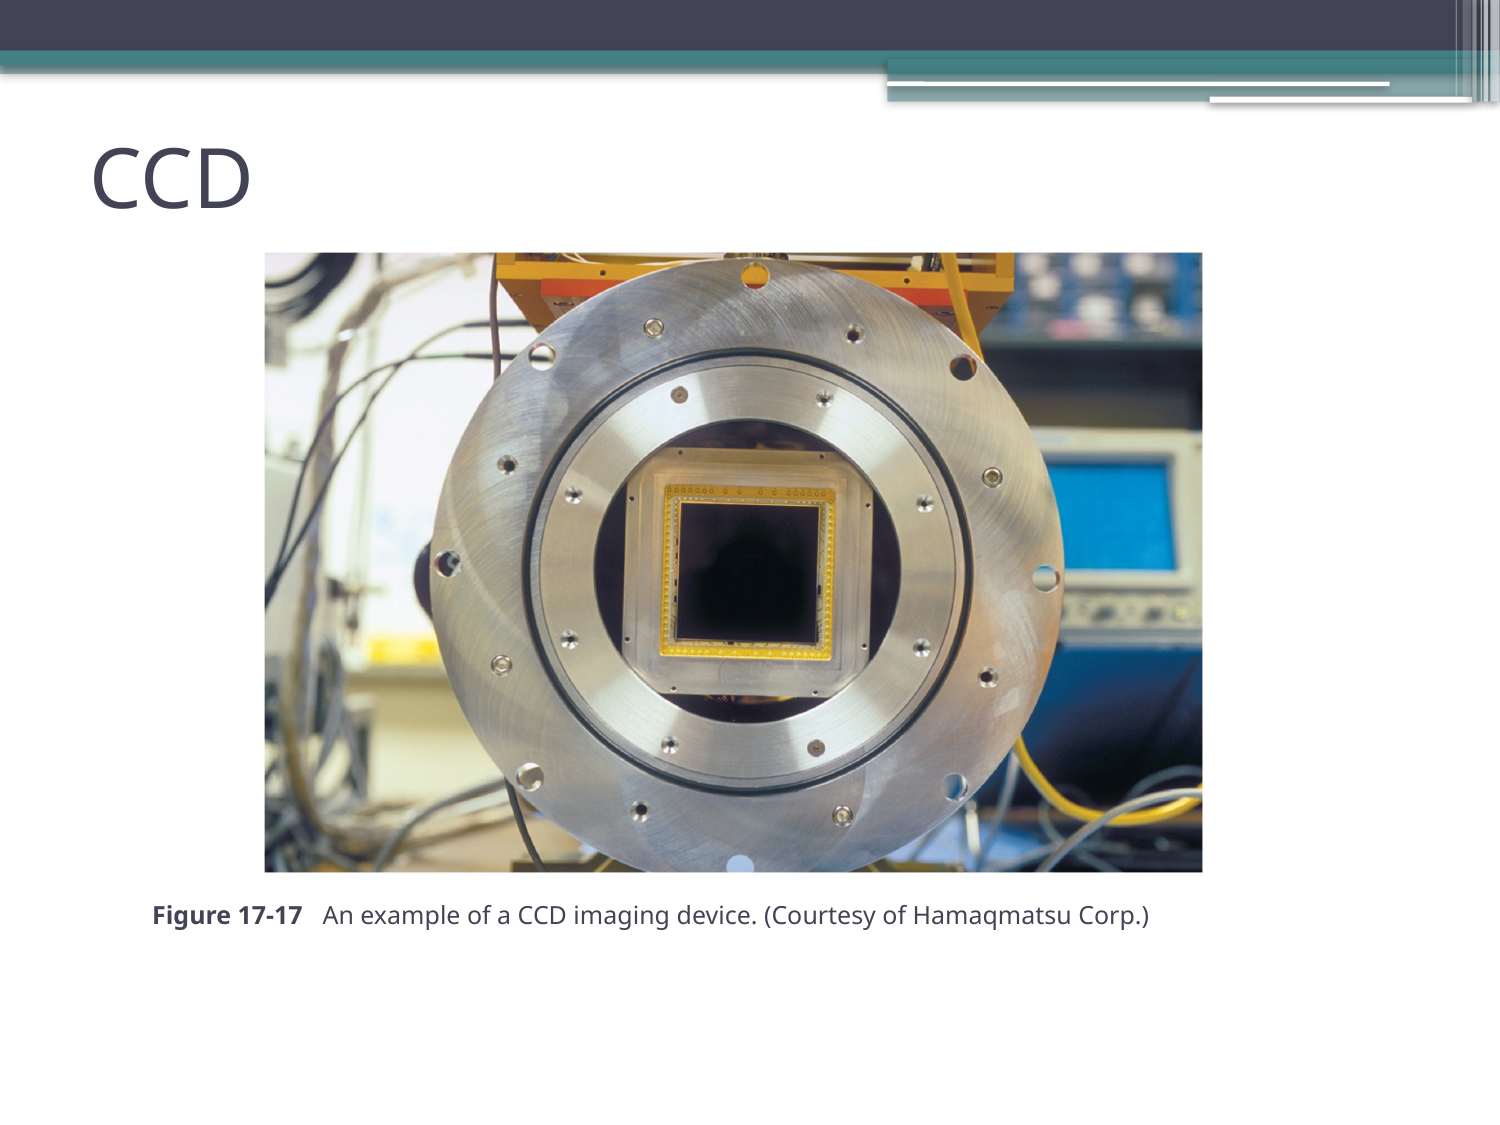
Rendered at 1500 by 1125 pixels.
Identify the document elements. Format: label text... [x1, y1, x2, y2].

title CCD [75, 87, 1425, 263]
text_box Figure 17-17 An example of a CCD imaging device. (Courtesy of Hamaqmatsu Corp.) [137, 887, 1500, 942]
picture [249, 237, 1219, 888]
